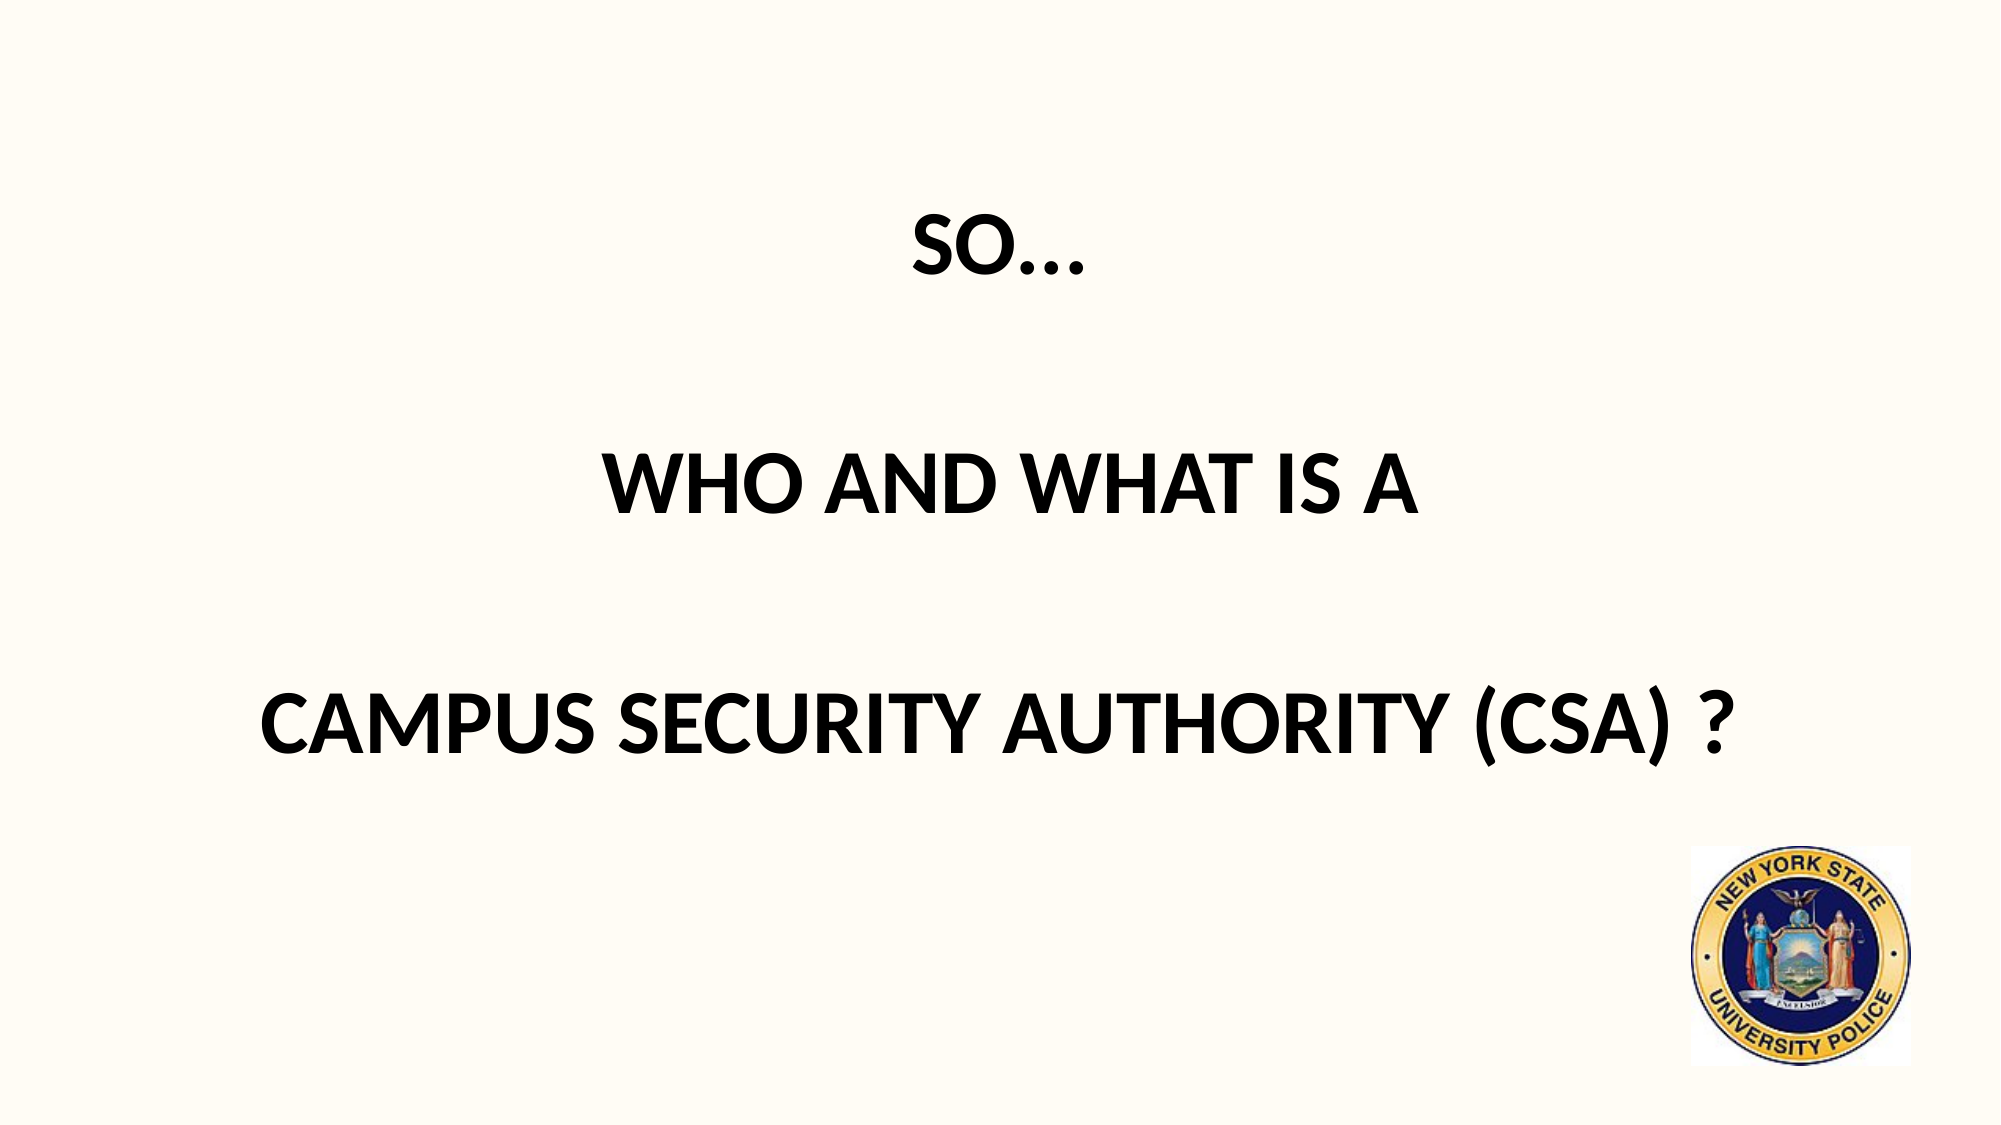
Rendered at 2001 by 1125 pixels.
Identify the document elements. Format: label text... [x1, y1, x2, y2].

picture [1691, 846, 1911, 1066]
list SO... WHO AND WHAT IS A CAMPUS SECURITY AUTHORITY (CSA) ? [137, 96, 1863, 1085]
